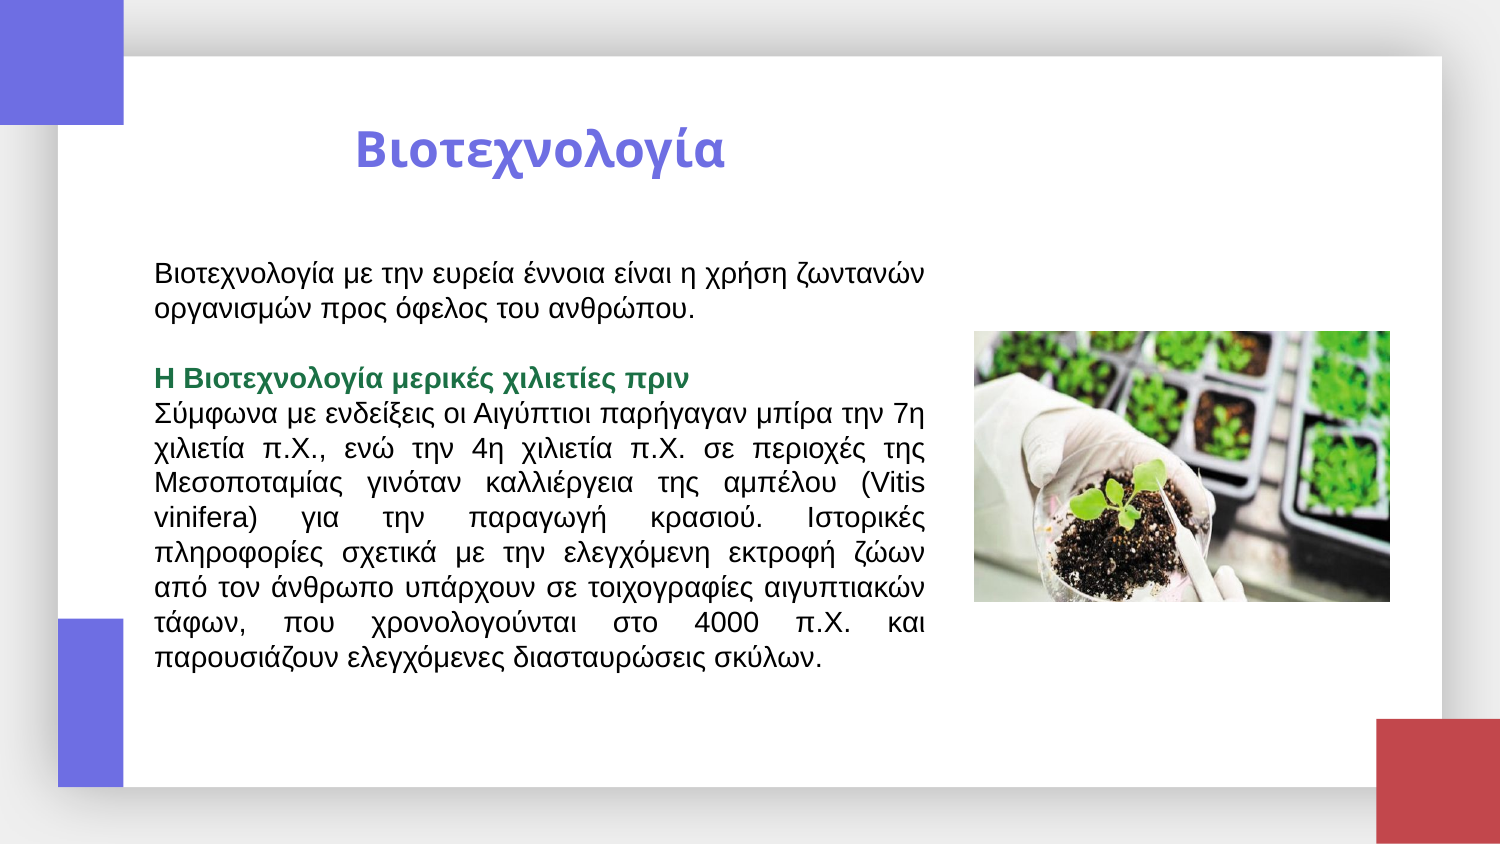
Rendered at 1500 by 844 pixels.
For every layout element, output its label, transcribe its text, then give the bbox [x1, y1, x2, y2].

picture [974, 330, 1391, 602]
text_box Βιοτεχνολογία [158, 109, 923, 185]
text_box Βιοτεχνολογία με την ευρεία έννοια είναι η χρήση ζωντανών οργανισμών προς όφελος του ανθρώπου. Η Βιοτεχνολογία μερικές χιλιετίες πριν Σύμφωνα με ενδείξεις οι Αιγύπτιοι παρήγαγαν μπίρα την 7η χιλιετία π.Χ., ενώ την 4η χιλιετία π.Χ. σε περιοχές της Μεσοποταμίας γινόταν καλλιέργεια της αμπέλου (Vitis vinifera) για την παραγωγή κρασιού. Ιστορικές πληροφορίες σχετικά με την ελεγχόμενη εκτροφή ζώων από τον άνθρωπο υπάρχουν σε τοιχογραφίες αιγυπτιακών τάφων, που χρονολογούνται στο 4000 π.Χ. και παρουσιάζουν ελεγχόμενες διασταυρώσεις σκύλων. [139, 246, 941, 681]
